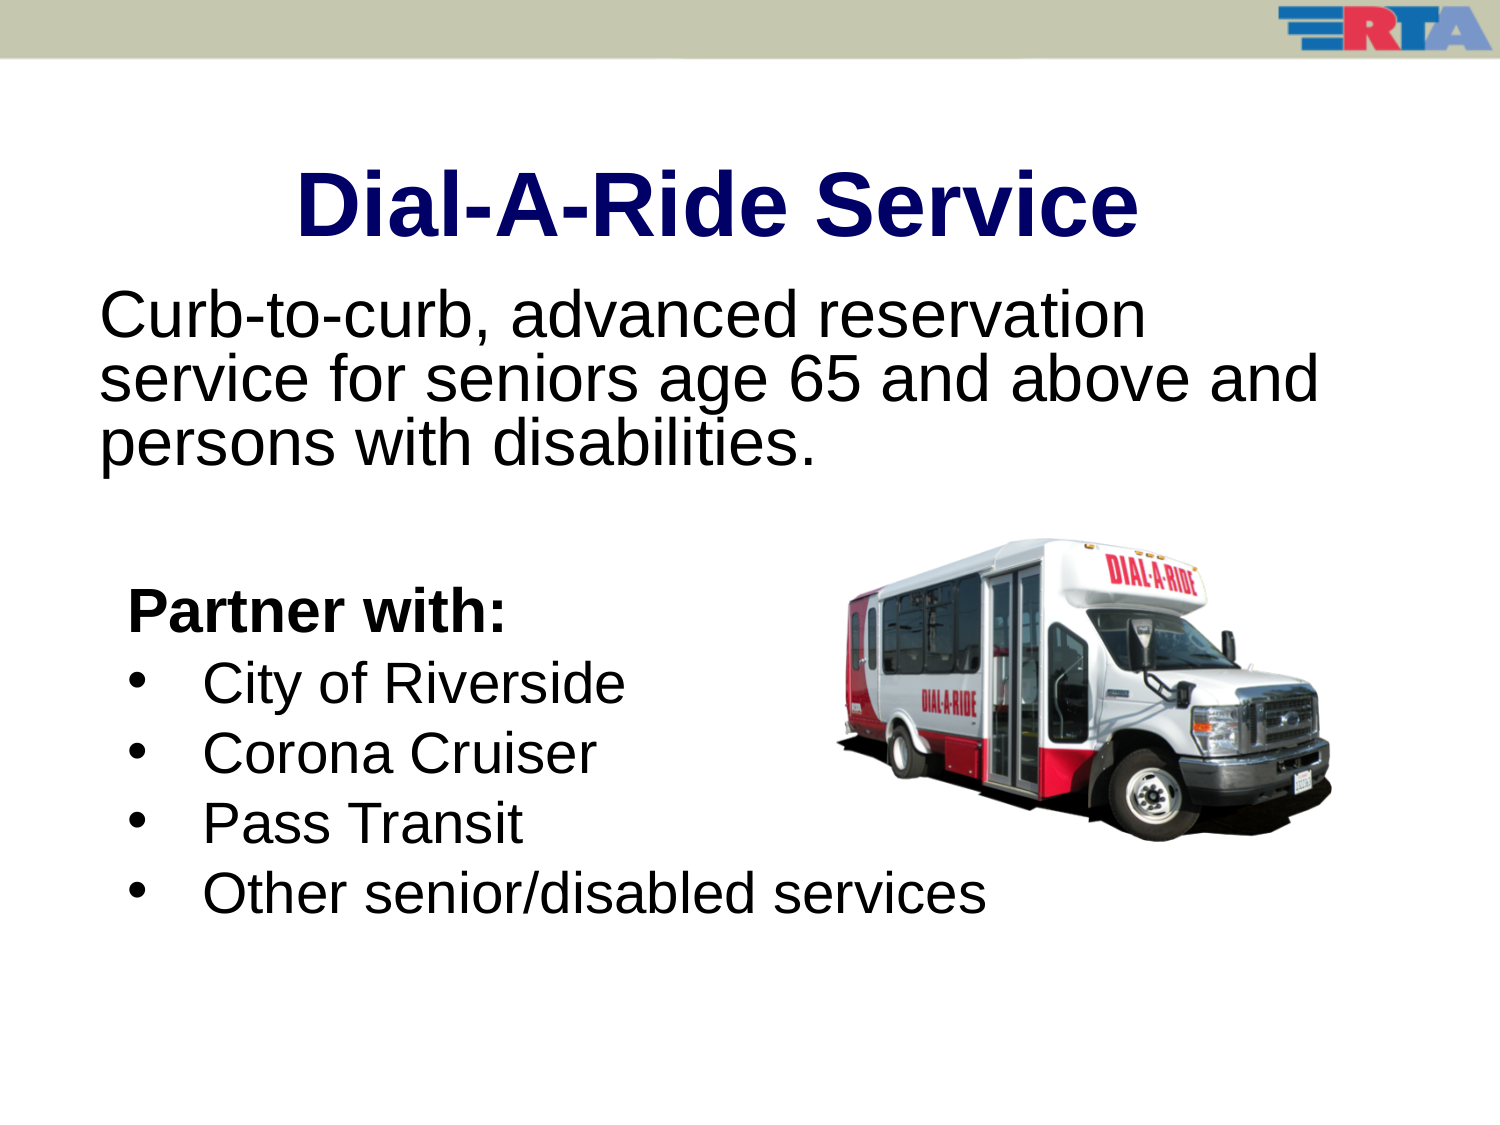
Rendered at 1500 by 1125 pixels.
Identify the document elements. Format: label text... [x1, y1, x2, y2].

picture [0, 0, 1500, 1125]
text_box Partner with: City of Riverside Corona Cruiser Pass Transit Other senior/disabled services [112, 562, 1025, 933]
text_box Dial-A-Ride Service [162, 124, 1275, 275]
text_box Curb-to-curb, advanced reservation service for seniors age 65 and above and persons with disabilities. [84, 279, 1338, 692]
